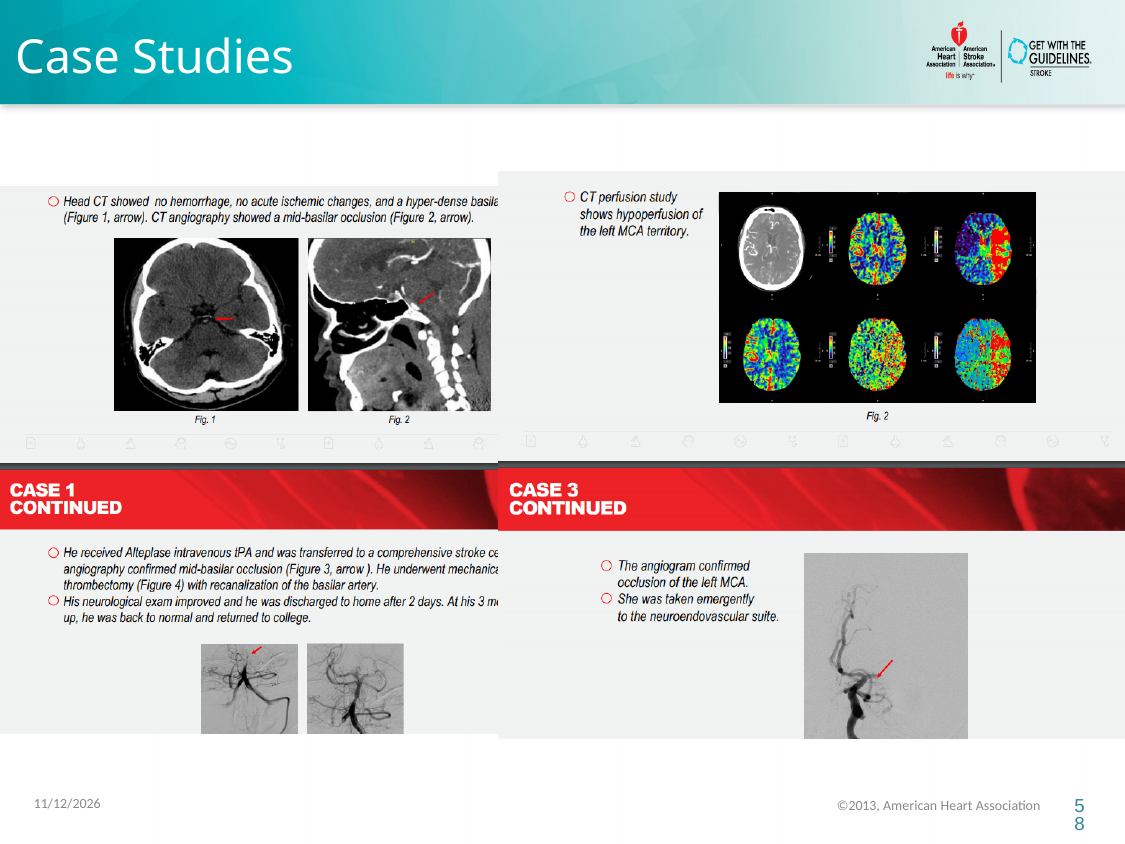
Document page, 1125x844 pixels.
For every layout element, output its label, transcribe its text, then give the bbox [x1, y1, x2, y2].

slide_number 58 [1059, 782, 1107, 828]
footer ©2013, American Heart Association [318, 782, 1059, 828]
title Case Studies [0, 18, 1088, 68]
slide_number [18, 780, 282, 825]
picture [0, 0, 1125, 844]
